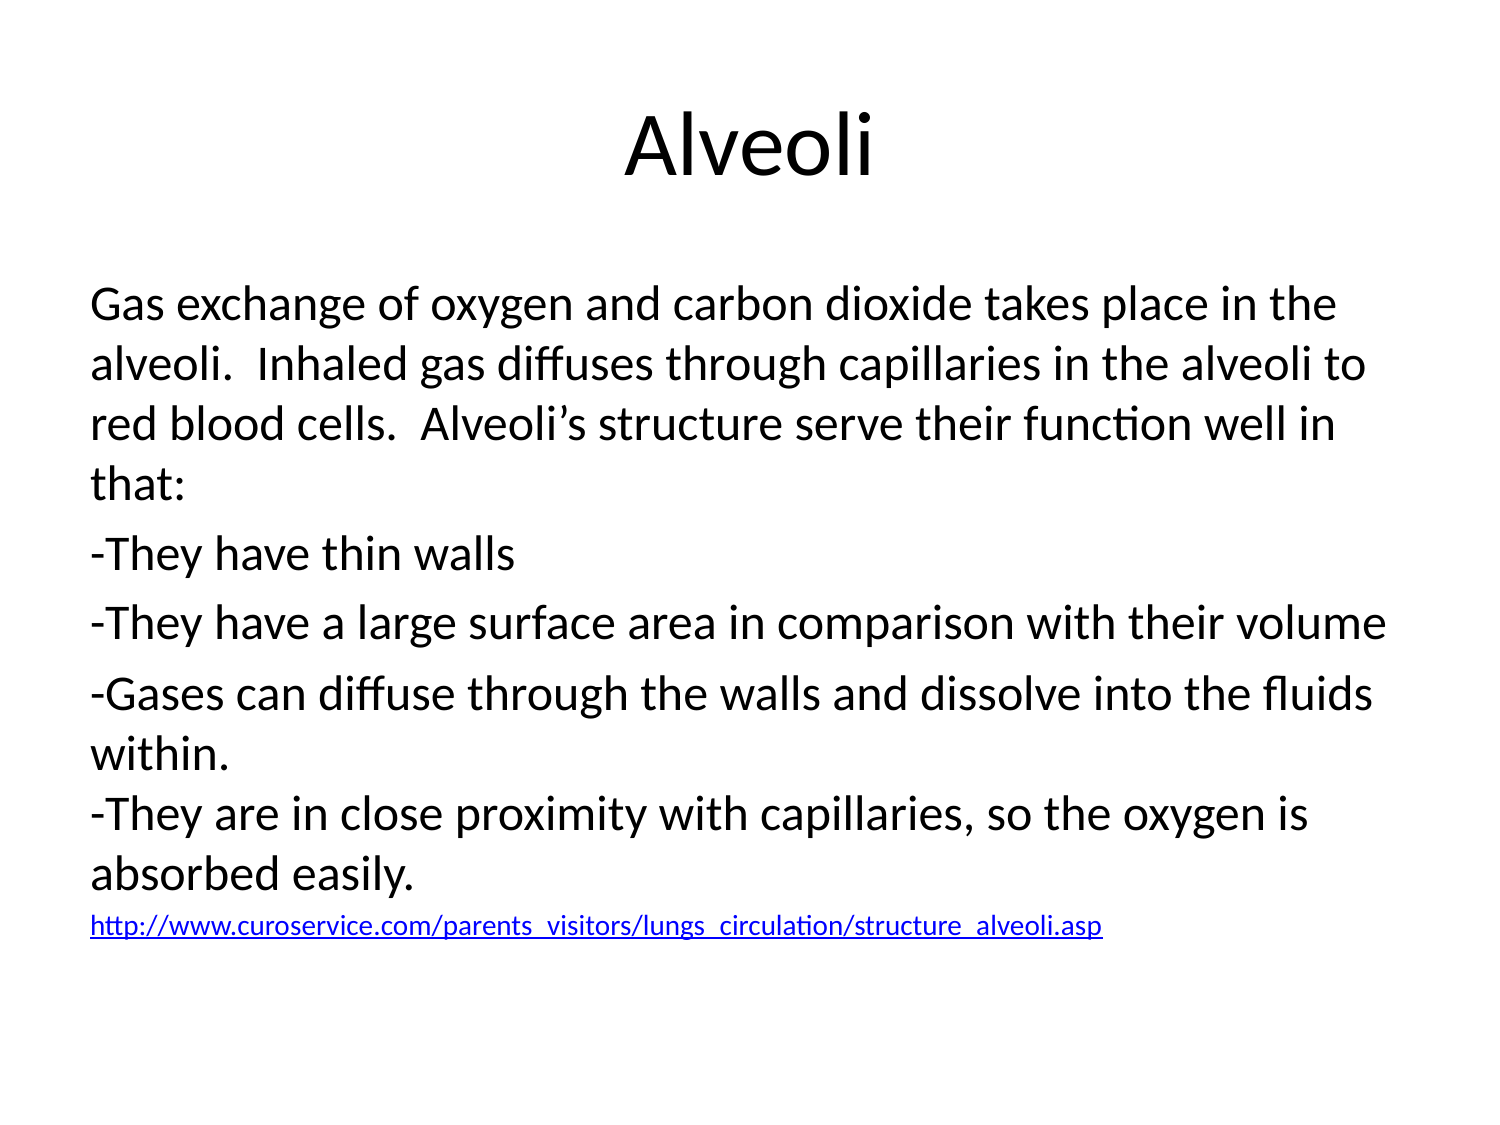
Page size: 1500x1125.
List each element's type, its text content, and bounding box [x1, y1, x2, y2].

list Gas exchange of oxygen and carbon dioxide takes place in the alveoli. Inhaled gas diffuses through capillaries in the alveoli to red blood cells. Alveoli’s structure serve their function well in that: -They have thin walls -They have a large surface area in comparison with their volume -Gases can diffuse through the walls and dissolve into the fluids within. -They are in close proximity with capillaries, so the oxygen is absorbed easily. http://www.curoservice.com/parents_visitors/lungs_circulation/structure_alveoli.asp [75, 262, 1425, 1005]
title Alveoli [75, 45, 1425, 233]
